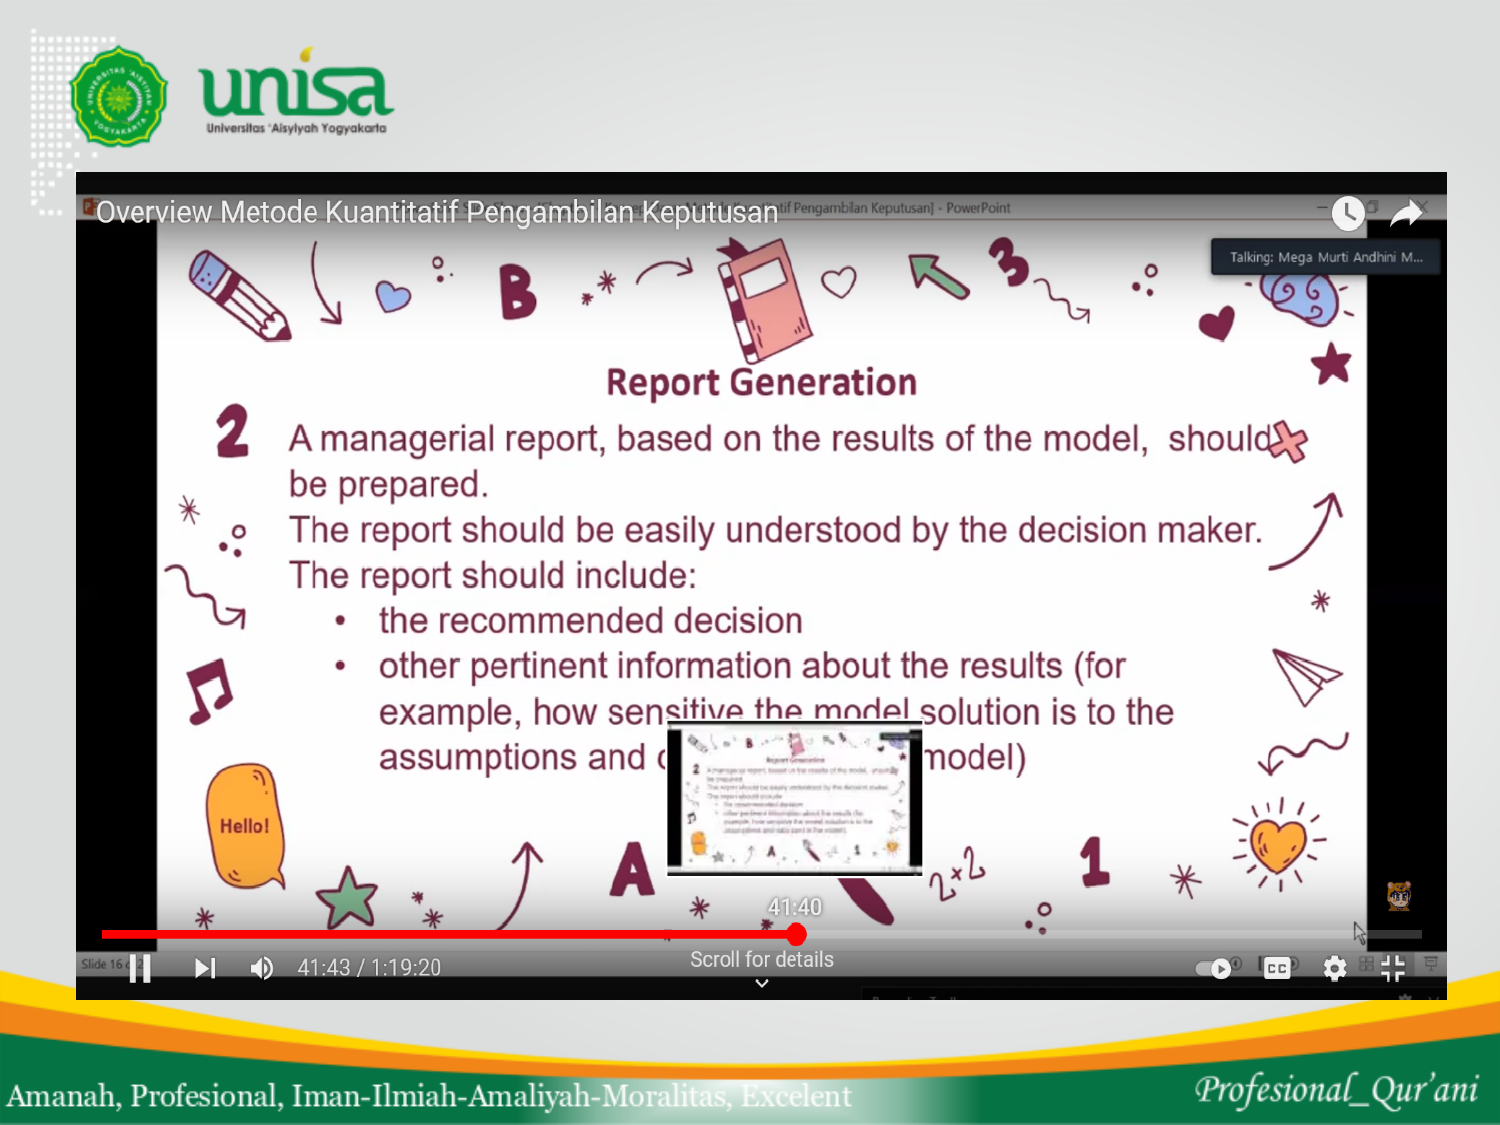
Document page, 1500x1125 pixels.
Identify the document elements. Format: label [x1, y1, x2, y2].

picture [0, 0, 1500, 1125]
list [76, 172, 1447, 1000]
